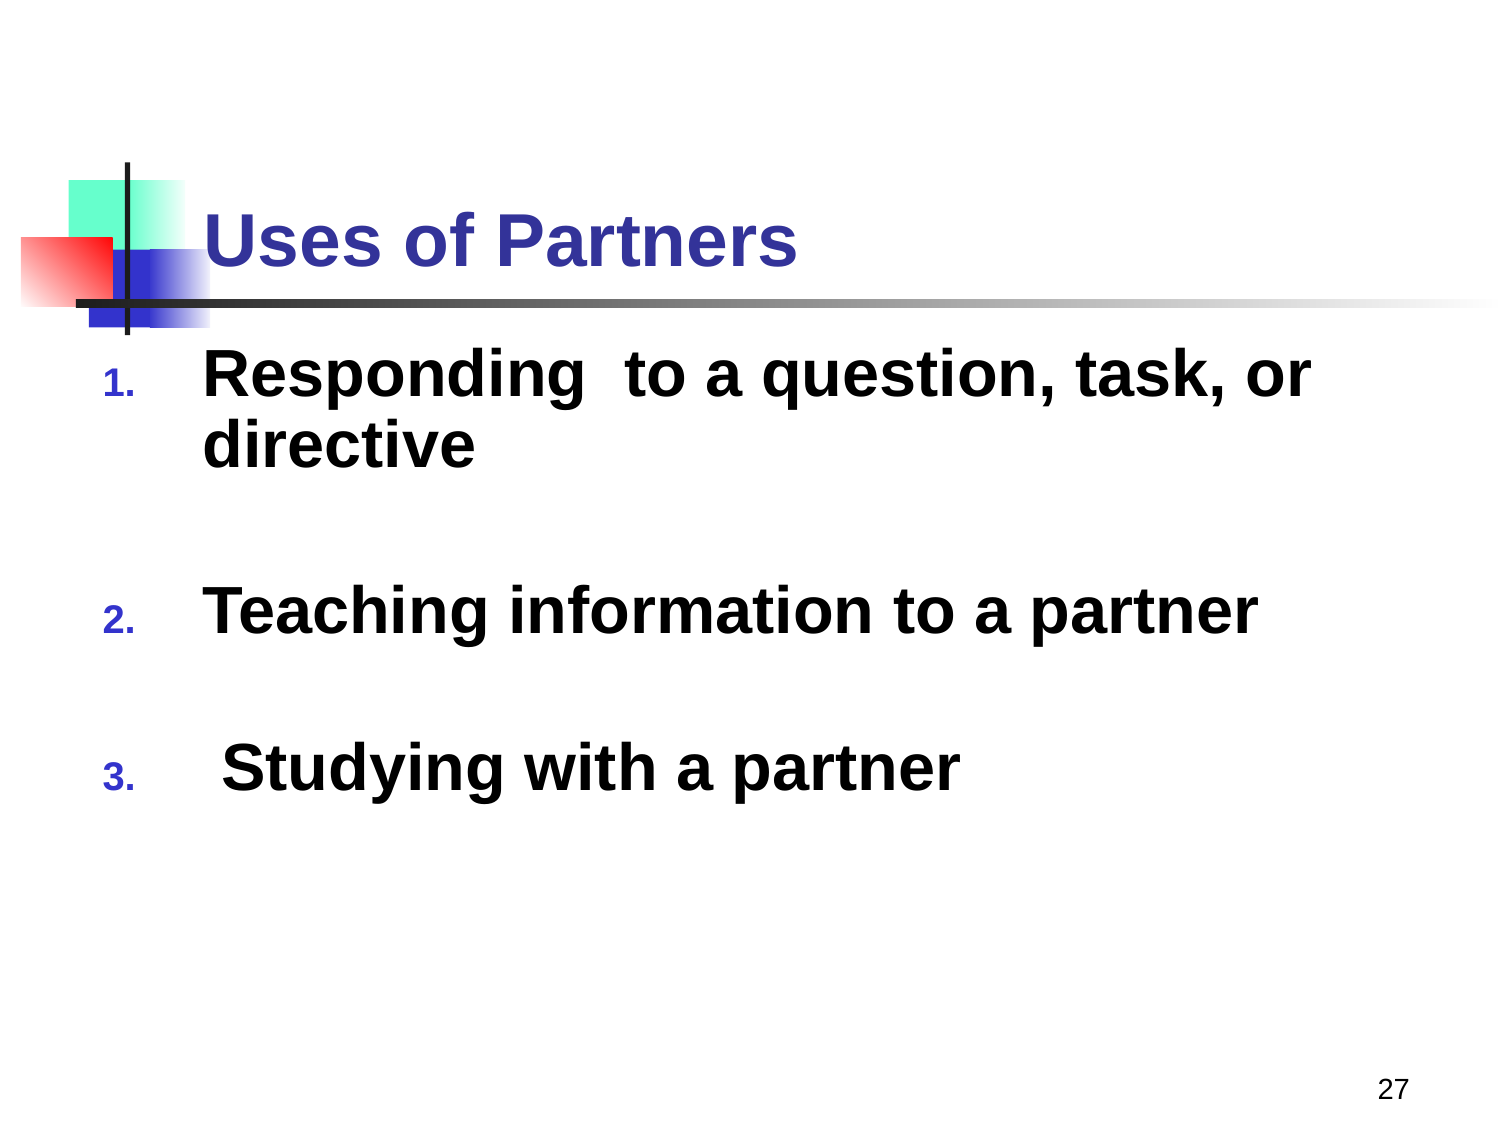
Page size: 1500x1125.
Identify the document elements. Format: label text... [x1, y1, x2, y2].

title Uses of Partners [188, 101, 1468, 289]
list Responding to a question, task, or directive Teaching information to a partner Studying with a partner [87, 331, 1375, 1006]
slide_number 27 [1112, 1037, 1426, 1113]
